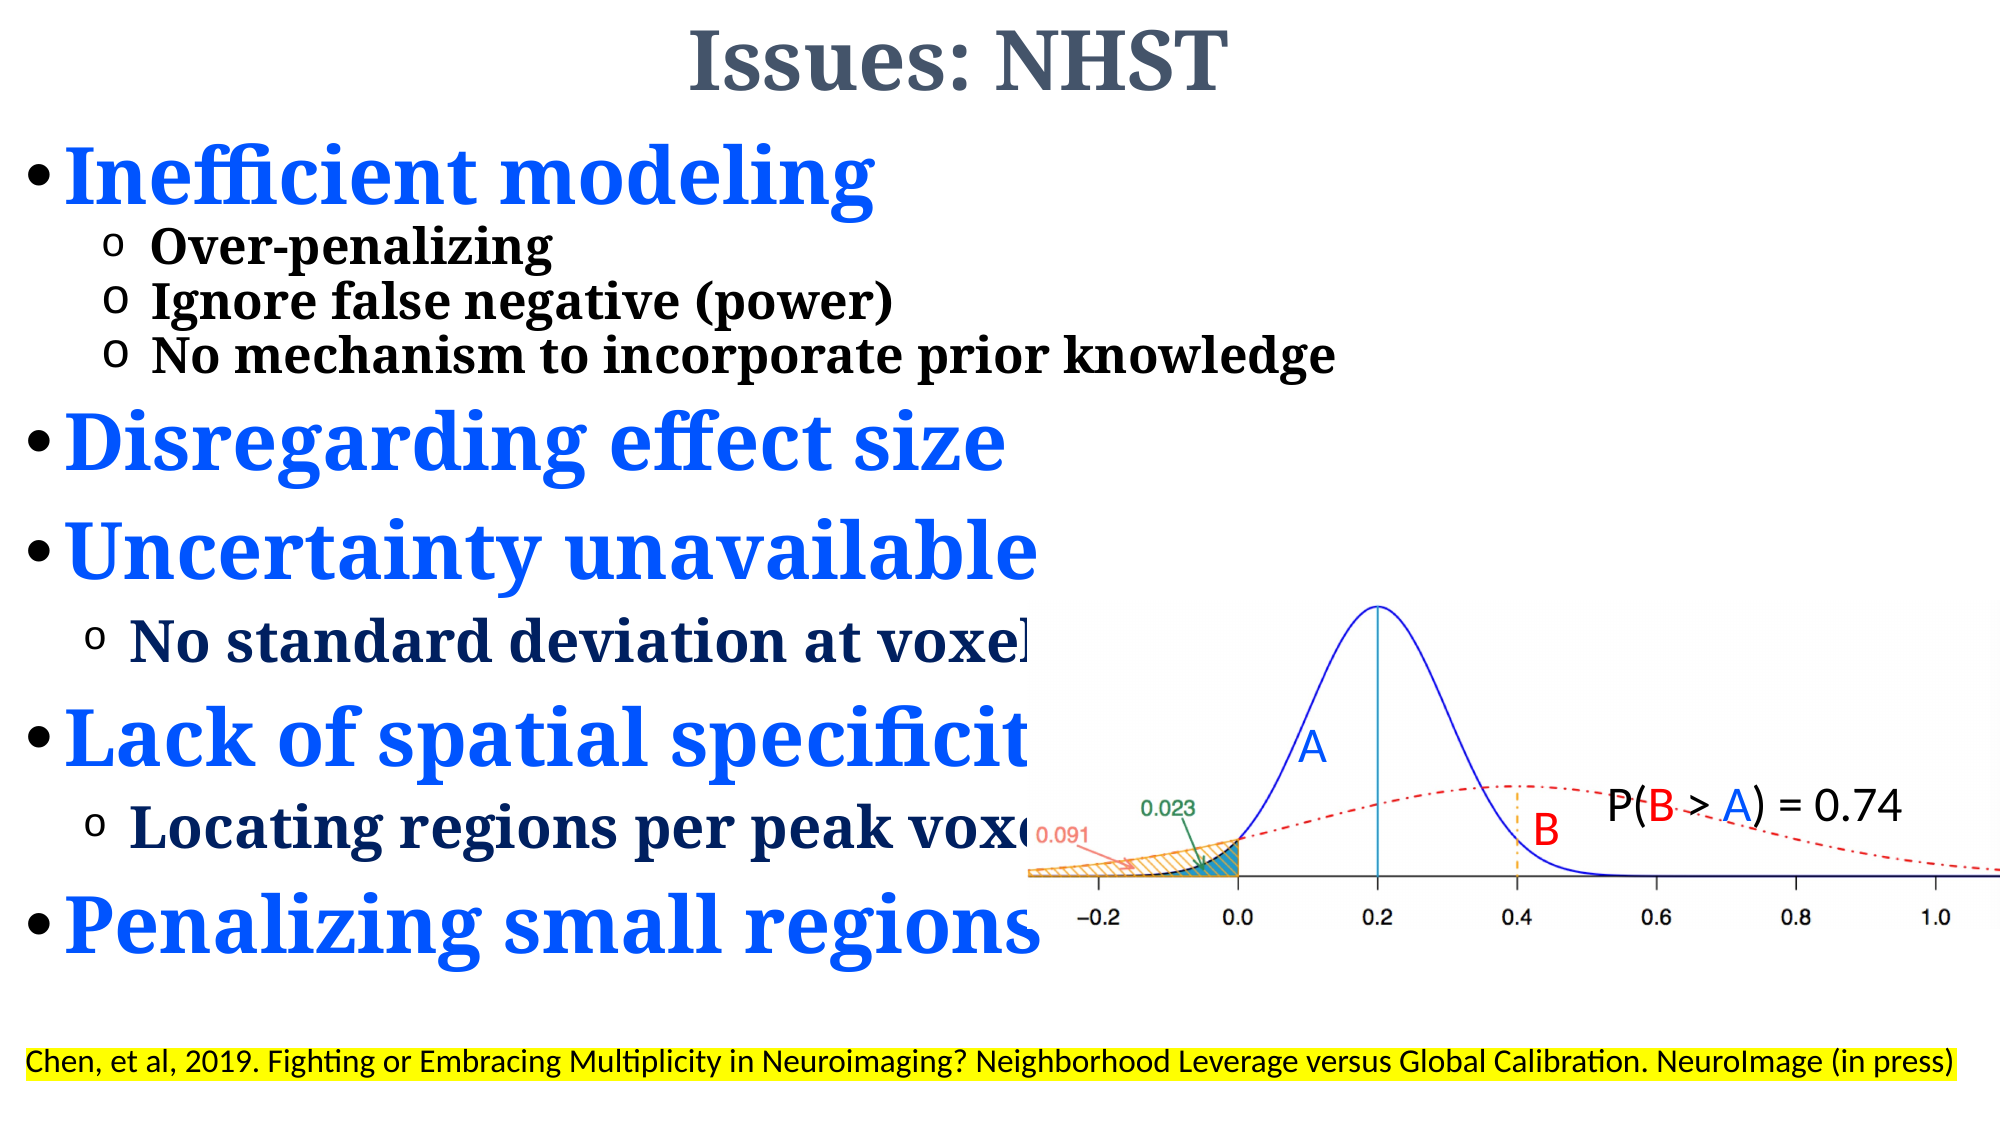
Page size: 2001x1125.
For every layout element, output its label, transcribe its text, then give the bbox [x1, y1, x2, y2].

text_box Issues: NHST [673, 0, 1353, 129]
subtitle Inefficient modeling Over-penalizing Ignore false negative (power) No mechanism to incorporate prior knowledge Disregarding effect size Uncertainty unavailable No standard deviation at voxel or cluster level Lack of spatial specificity Locating regions per peak voxel Penalizing small regions [10, 128, 2000, 1125]
picture [1027, 600, 2000, 929]
text_box Chen, et al, 2019. Fighting or Embracing Multiplicity in Neuroimaging? Neighborhood Leverage versus Global Calibration. NeuroImage (in press) [10, 1032, 1990, 1087]
